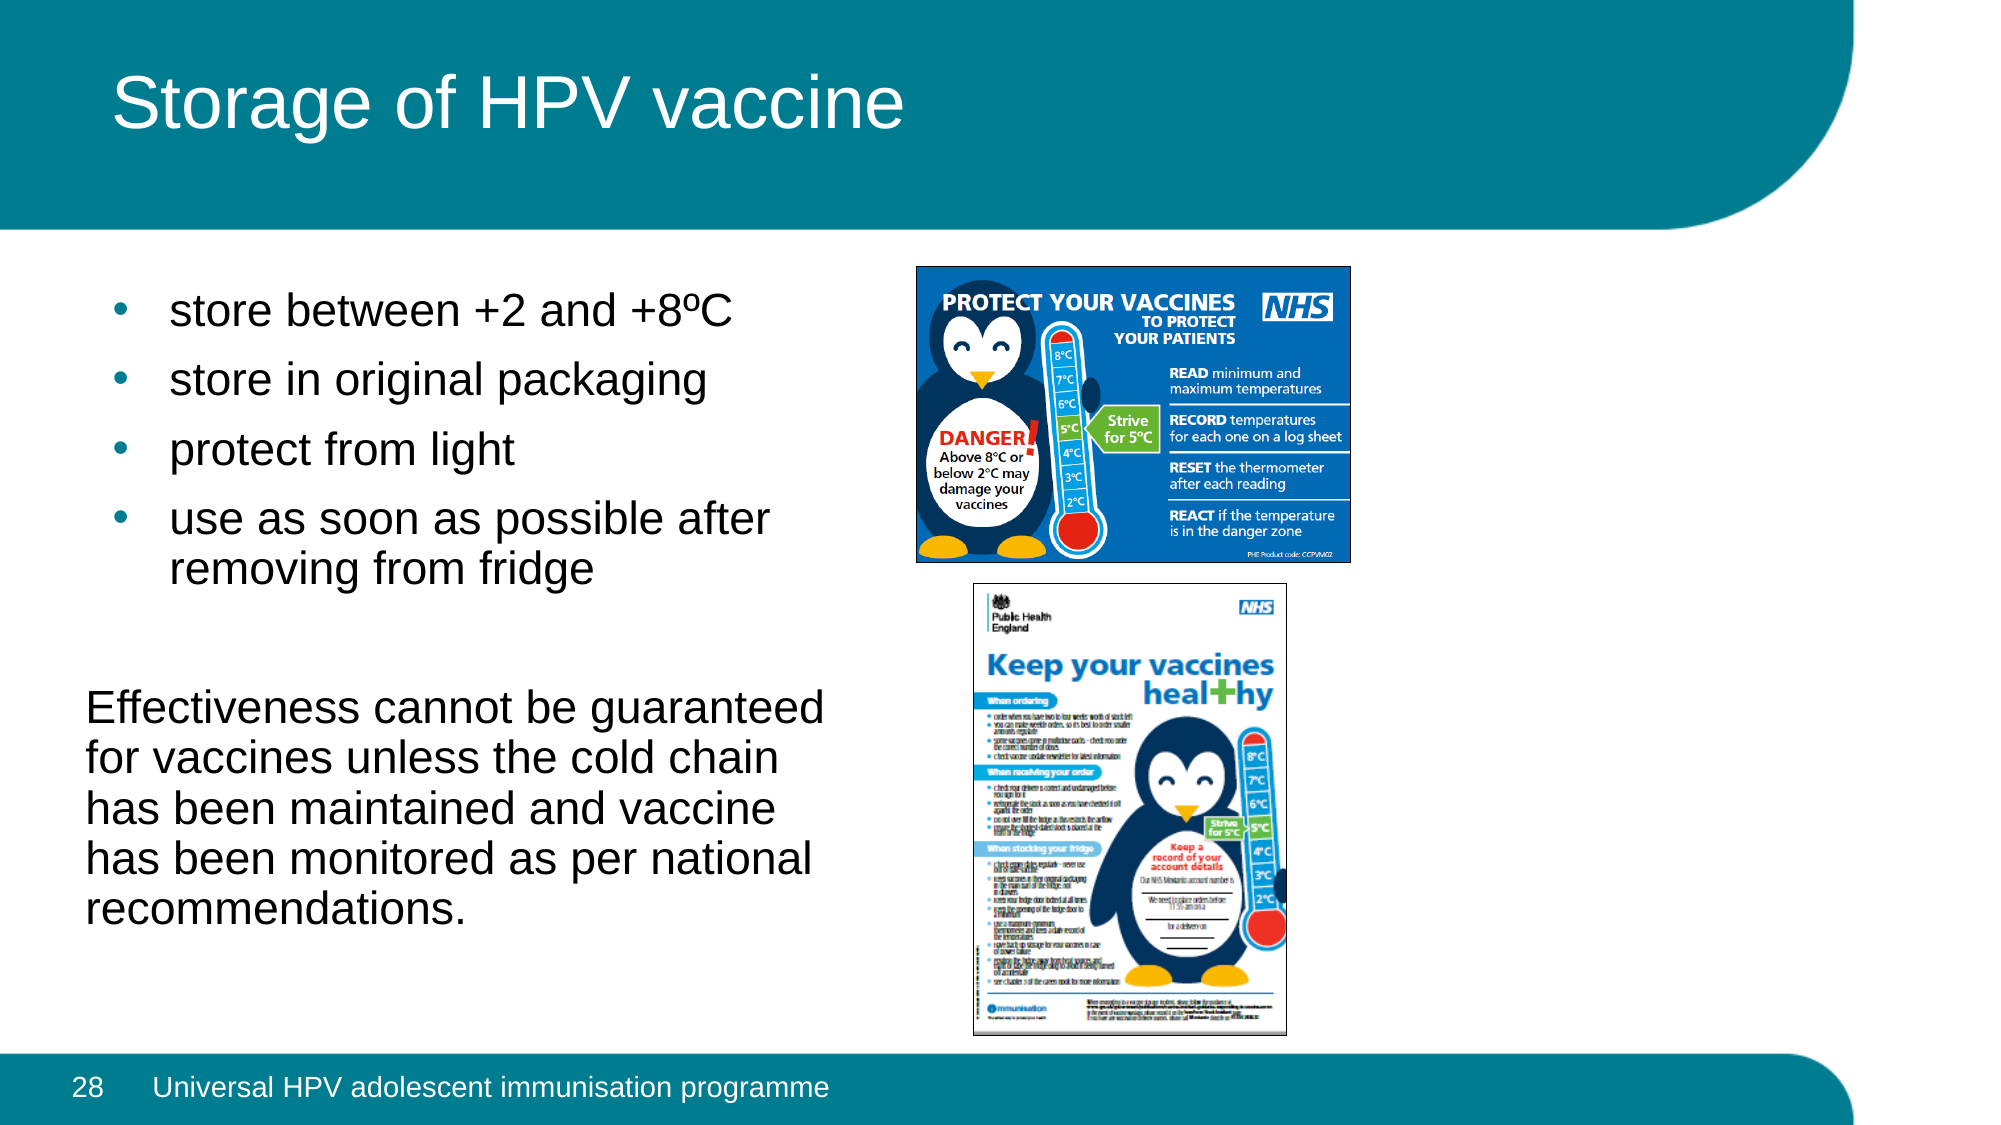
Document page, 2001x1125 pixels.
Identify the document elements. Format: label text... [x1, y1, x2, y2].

picture [988, 769, 1069, 777]
picture [973, 583, 1287, 1035]
picture [1244, 765, 1254, 779]
picture [1072, 769, 1093, 775]
picture [1256, 871, 1271, 880]
picture [916, 266, 1351, 563]
picture [1242, 732, 1269, 781]
title Storage of HPV vaccine [95, 56, 1413, 175]
picture [1250, 776, 1265, 784]
footer Universal HPV adolescent immunisation programme [137, 1056, 1780, 1116]
slide_number 28 [21, 1056, 120, 1117]
picture [988, 698, 1049, 706]
list store between +2 and +8ºC store in original packaging protect from light use as soon as possible after removing from fridge Effectiveness cannot be guaranteed for vaccines unless the cold chain has been maintained and vaccine has been monitored as per national recommendations. [70, 278, 870, 952]
